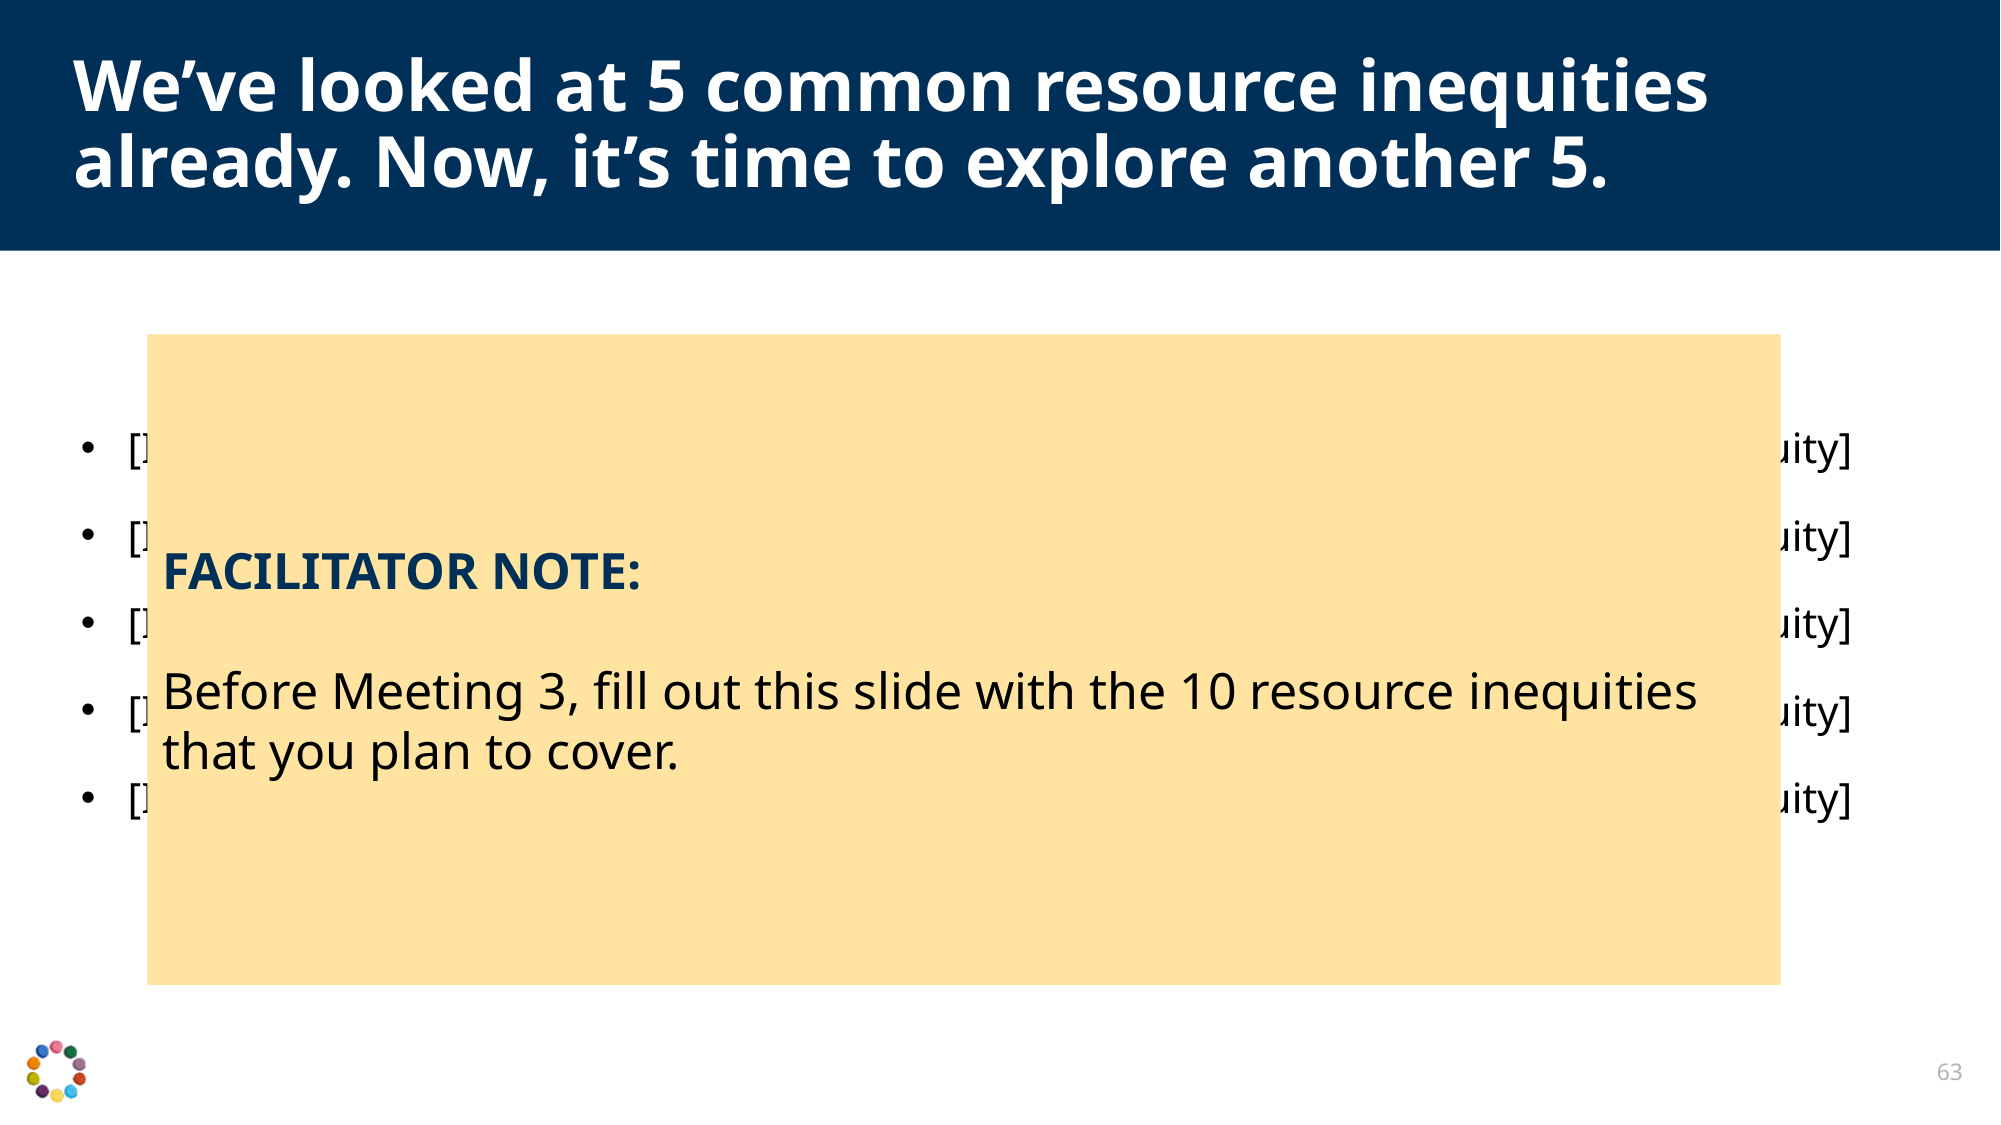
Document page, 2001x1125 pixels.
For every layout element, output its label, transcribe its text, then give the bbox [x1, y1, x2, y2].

slide_number 63 [1433, 1042, 1979, 1103]
text_box FACILITATOR NOTE: Before Meeting 3, fill out this slide with the 10 resource inequities that you plan to cover. [146, 333, 1782, 986]
text_box [Insert title of prioritized resource equity] [Insert title of prioritized resource equity] [Insert title of prioritized resource equity] [Insert title of prioritized resource equity] [Insert title of prioritized resource equity] [Insert title of prioritized resource equity] [Insert title of prioritized resource equity] [Insert title of prioritized resource equity] [Insert title of prioritized resource equity] [Insert title of prioritized resource equity] [66, 414, 146, 850]
picture [22, 1033, 89, 1112]
text_box [0, 0, 2000, 252]
text_box [Insert title of prioritized resource equity] [Insert title of prioritized resource equity] [Insert title of prioritized resource equity] [Insert title of prioritized resource equity] [Insert title of prioritized resource equity] [Insert title of prioritized resource equity] [Insert title of prioritized resource equity] [Insert title of prioritized resource equity] [Insert title of prioritized resource equity] [Insert title of prioritized resource equity] [1782, 414, 1934, 850]
text_box We’ve looked at 5 common resource inequities already. Now, it’s time to explore another 5. [58, 32, 1979, 221]
